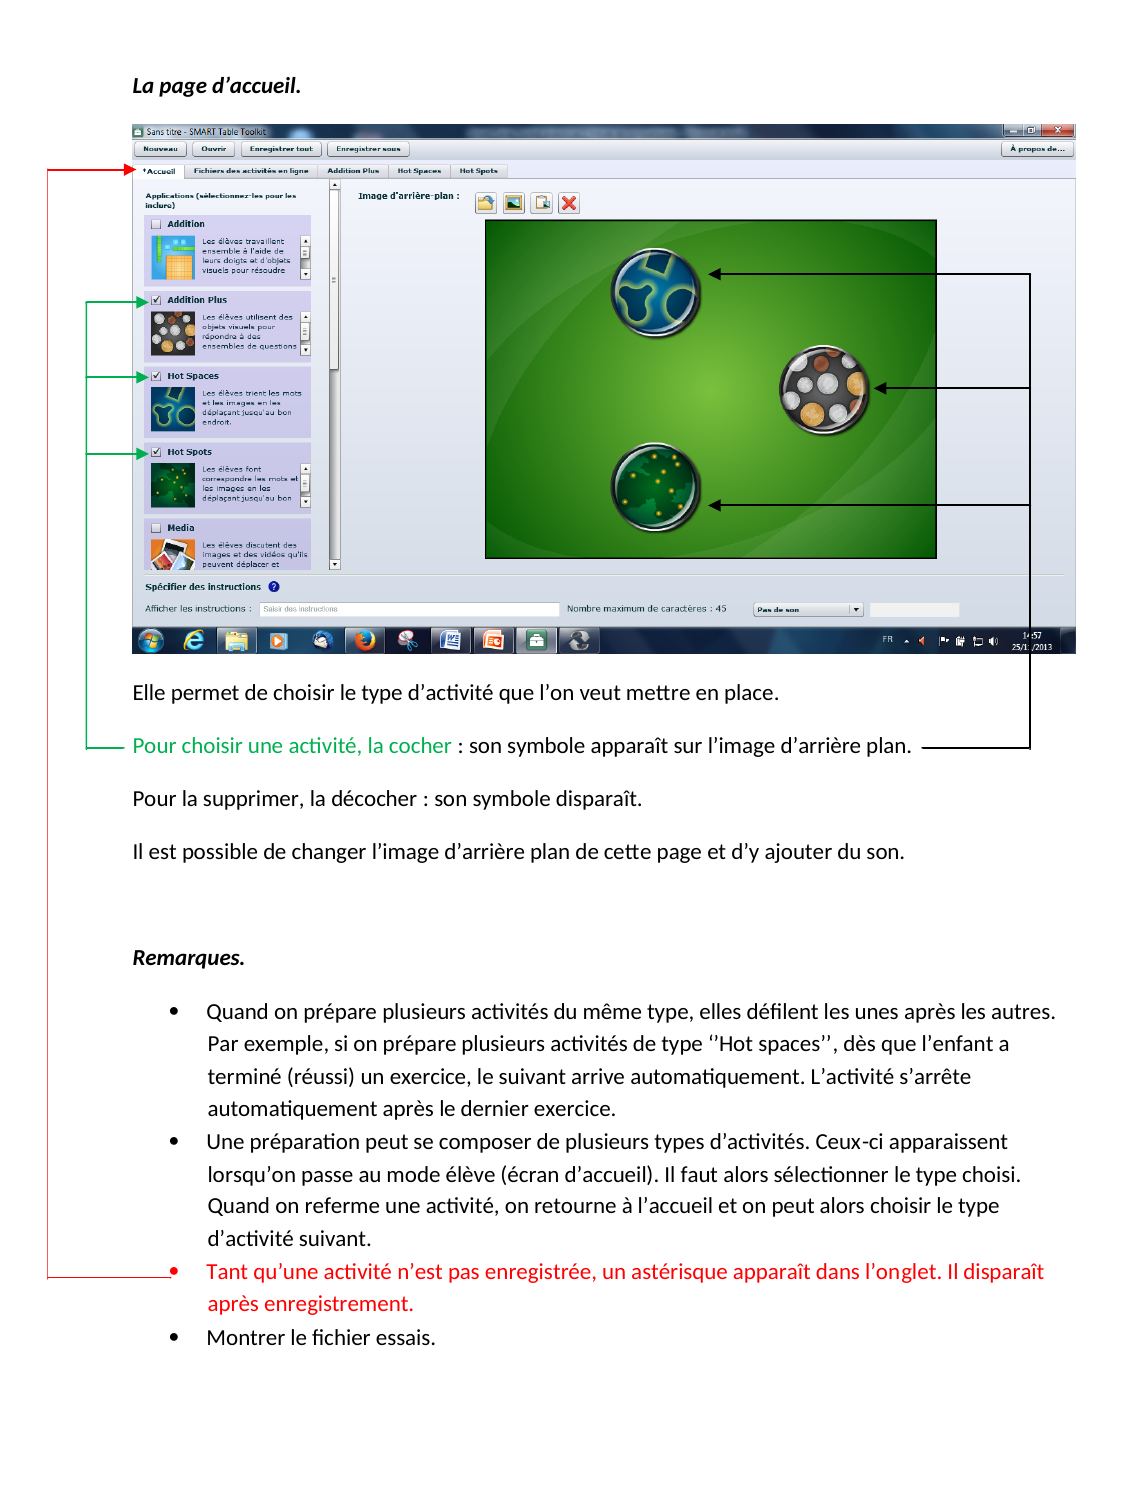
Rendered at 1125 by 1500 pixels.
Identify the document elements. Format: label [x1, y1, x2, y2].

text_box [47, 71, 1078, 1429]
